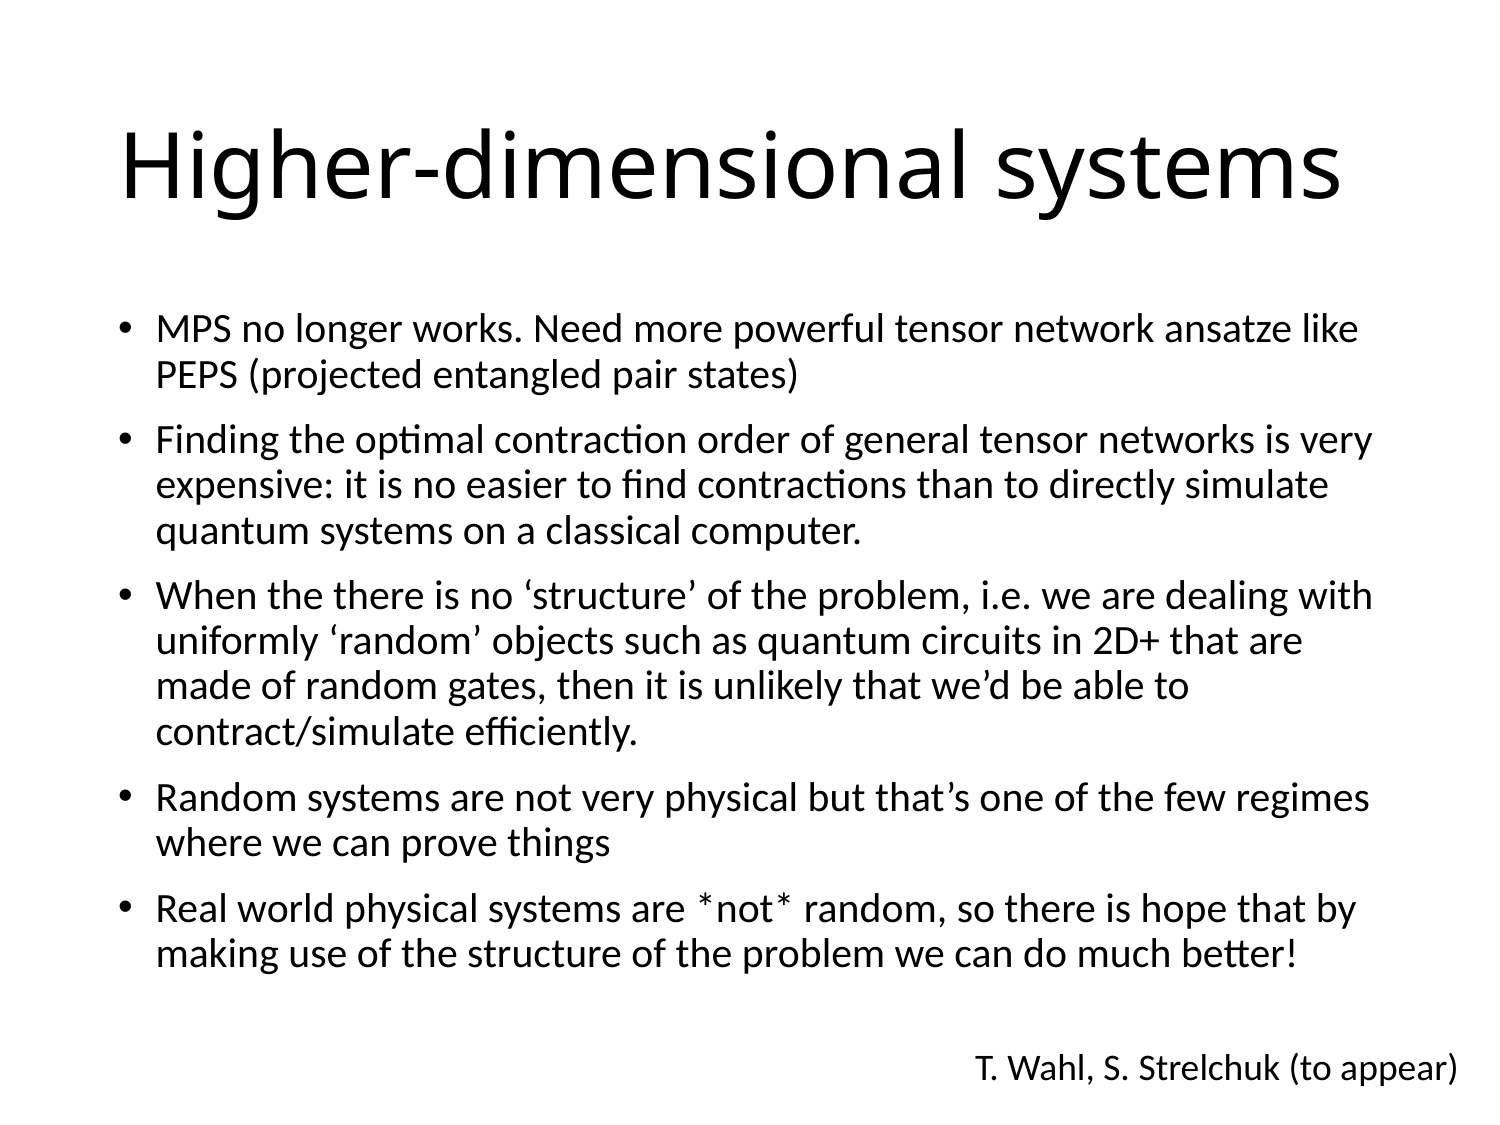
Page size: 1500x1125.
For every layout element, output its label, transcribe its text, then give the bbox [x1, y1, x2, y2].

text_box T. Wahl, S. Strelchuk (to appear) [960, 1035, 1475, 1096]
list MPS no longer works. Need more powerful tensor network ansatze like PEPS (projected entangled pair states) Finding the optimal contraction order of general tensor networks is very expensive: it is no easier to find contractions than to directly simulate quantum systems on a classical computer. When the there is no ‘structure’ of the problem, i.e. we are dealing with uniformly ‘random’ objects such as quantum circuits in 2D+ that are made of random gates, then it is unlikely that we’d be able to contract/simulate efficiently. Random systems are not very physical but that’s one of the few regimes where we can prove things Real world physical systems are *not* random, so there is hope that by making use of the structure of the problem we can do much better! [103, 299, 1397, 1014]
title Higher-dimensional systems [103, 59, 1397, 278]
